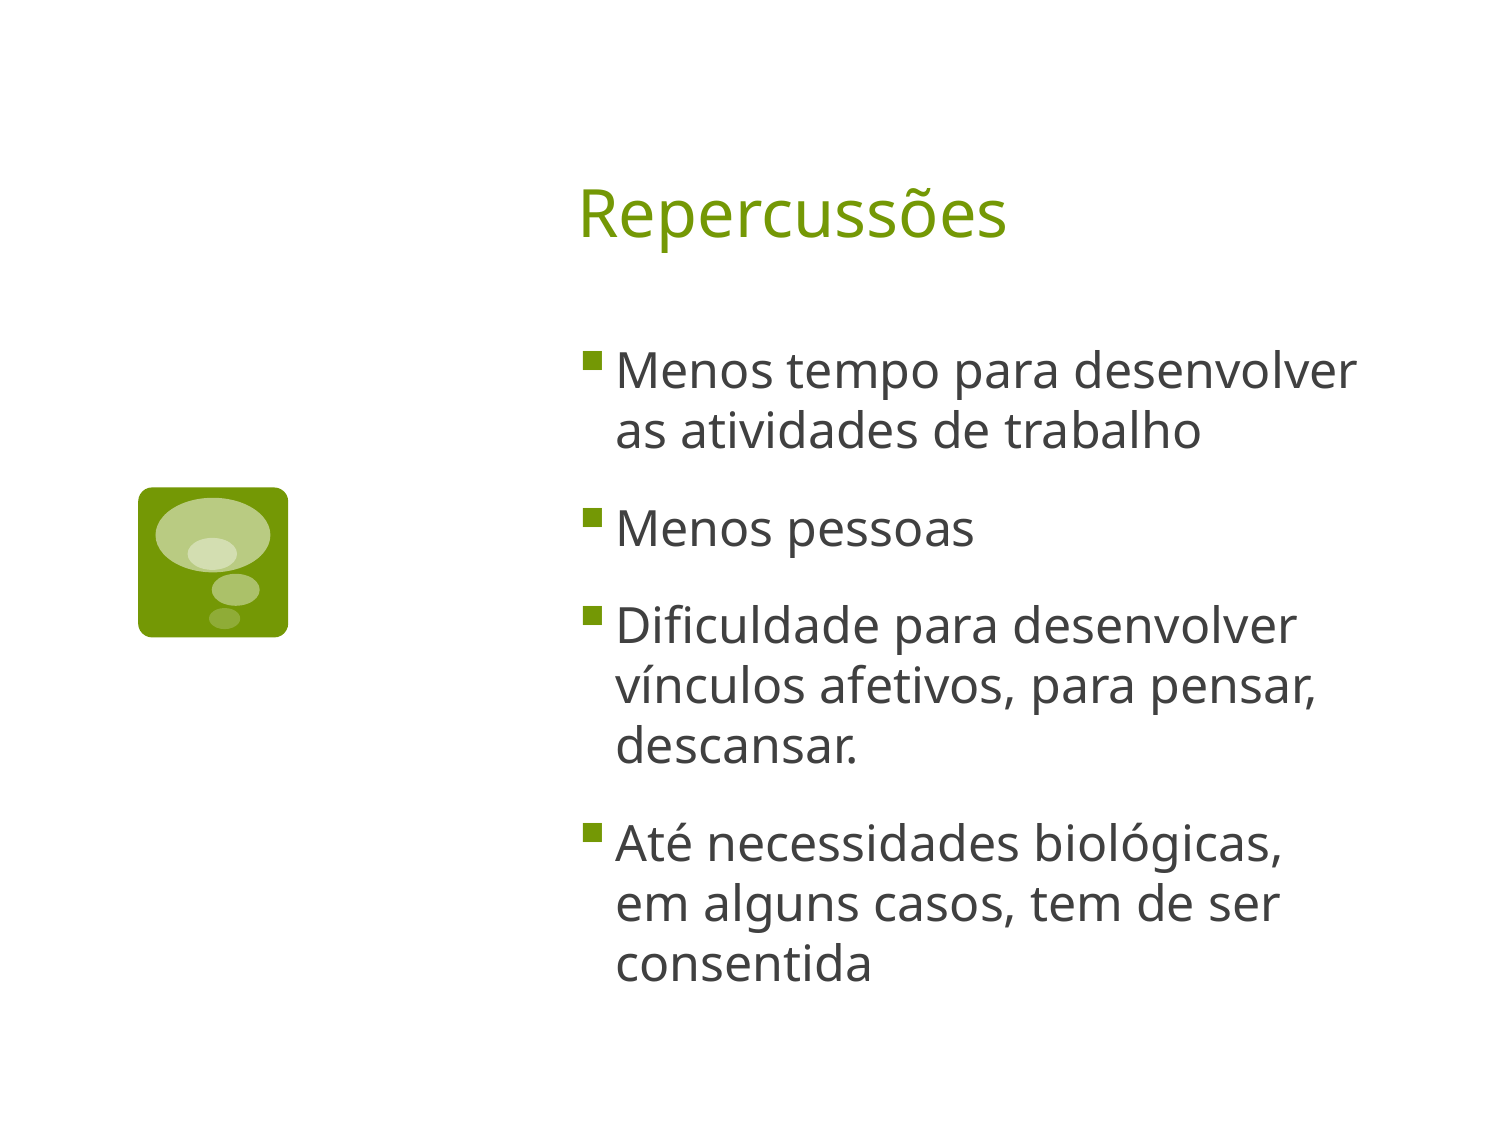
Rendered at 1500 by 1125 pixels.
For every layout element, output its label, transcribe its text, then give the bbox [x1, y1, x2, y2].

list Menos tempo para desenvolver as atividades de trabalho Menos pessoas Dificuldade para desenvolver vínculos afetivos, para pensar, descansar. Até necessidades biológicas, em alguns casos, tem de ser consentida [562, 331, 1375, 1005]
title Repercussões [562, 112, 1375, 258]
